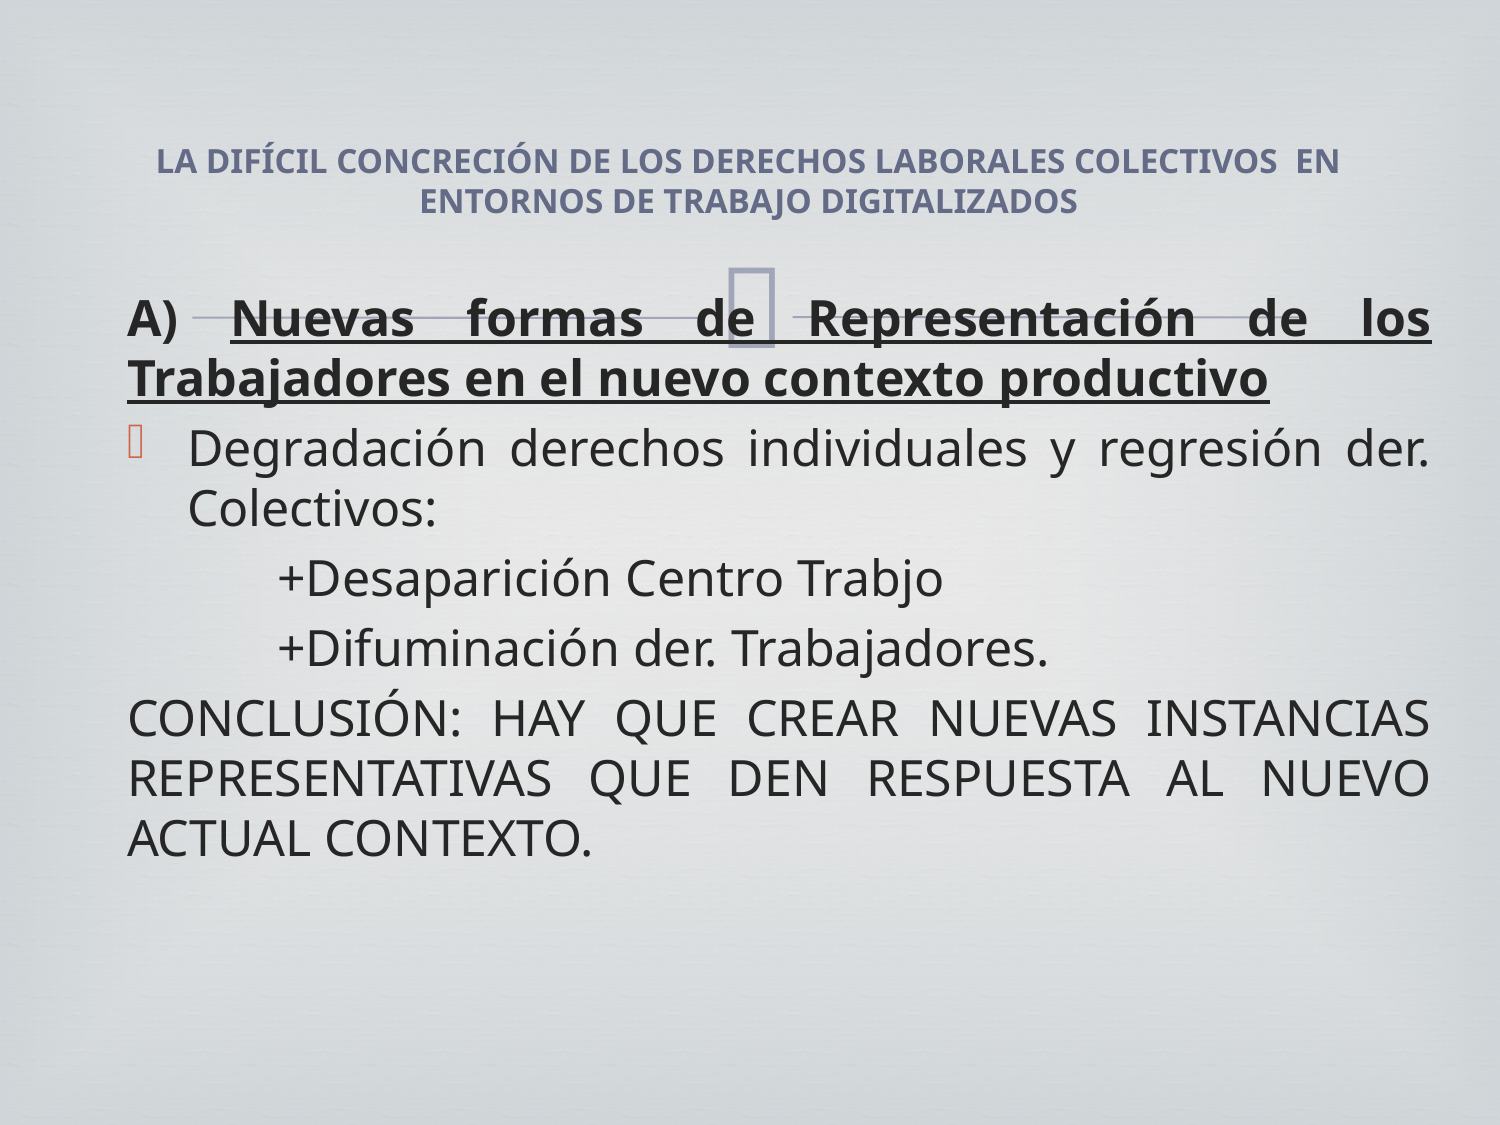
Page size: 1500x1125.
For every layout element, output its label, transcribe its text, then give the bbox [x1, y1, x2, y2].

list A) Nuevas formas de Representación de los Trabajadores en el nuevo contexto productivo Degradación derechos individuales y regresión der. Colectivos: +Desaparición Centro Trabjo +Difuminación der. Trabajadores. CONCLUSIÓN: HAY QUE CREAR NUEVAS INSTANCIAS REPRESENTATIVAS QUE DEN RESPUESTA AL NUEVO ACTUAL CONTEXTO. [112, 278, 1447, 1035]
title LA DIFÍCIL CONCRECIÓN DE LOS DERECHOS LABORALES COLECTIVOS EN ENTORNOS DE TRABAJO DIGITALIZADOS [112, 93, 1386, 267]
